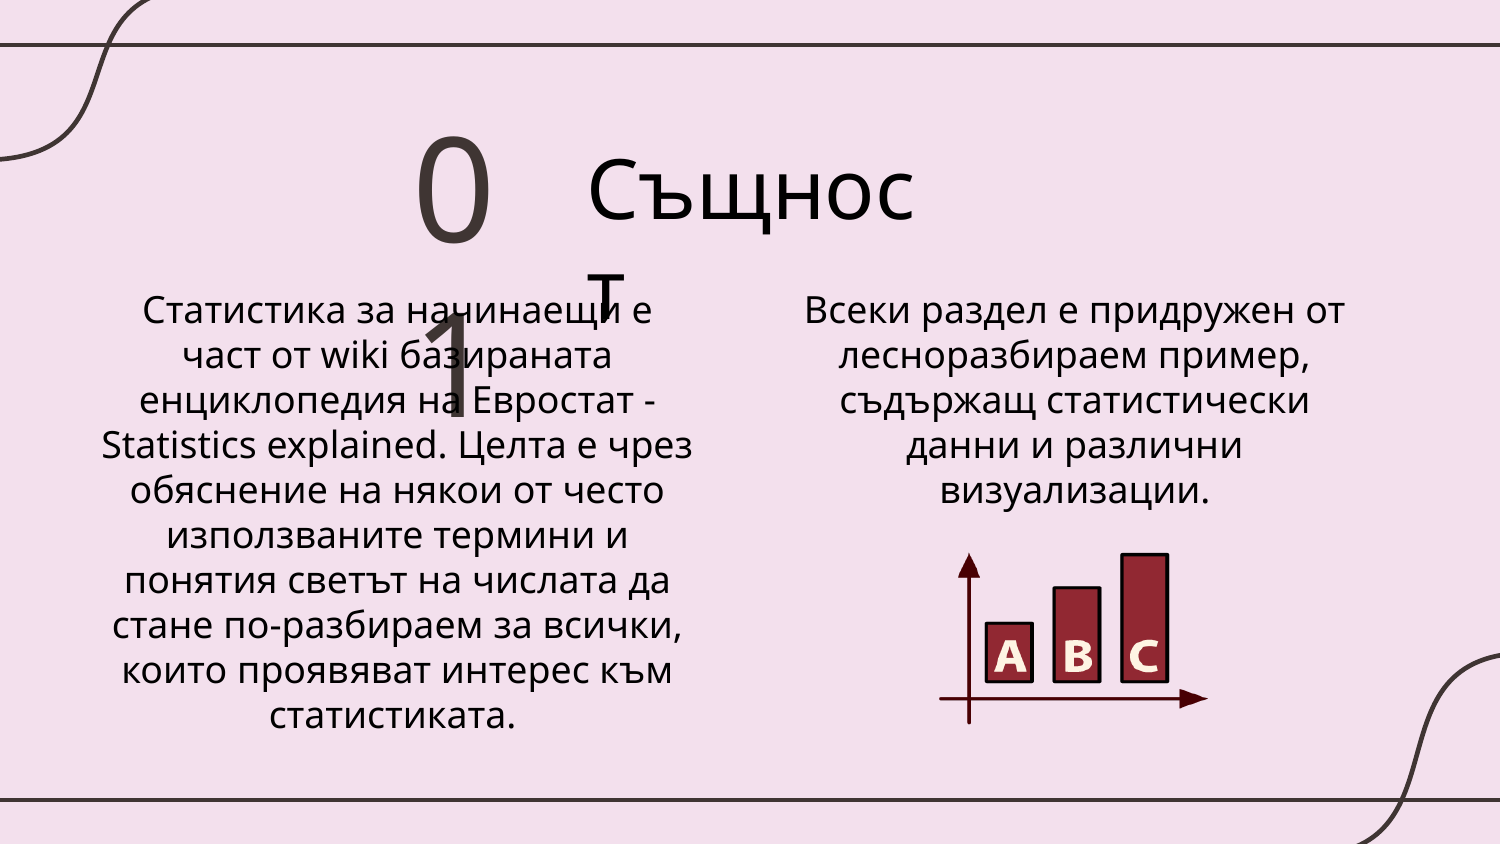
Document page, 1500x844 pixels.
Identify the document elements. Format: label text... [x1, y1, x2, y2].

title Същност [571, 121, 966, 260]
subtitle Статистика за начинаещи е част от wiki базираната енциклопедия на Евростат - Statistics explained. Целта е чрез обяснение на някои от често използваните термини и понятия светът на числата да стане по-разбираем за всички, които проявяват интерес към статистиката. [82, 271, 713, 336]
picture [939, 509, 1211, 749]
text_box Всеки раздел е придружен от лесноразбираем пример, съдържащ статистически данни и различни визуализации. [785, 271, 1365, 562]
title 01 [397, 81, 592, 220]
